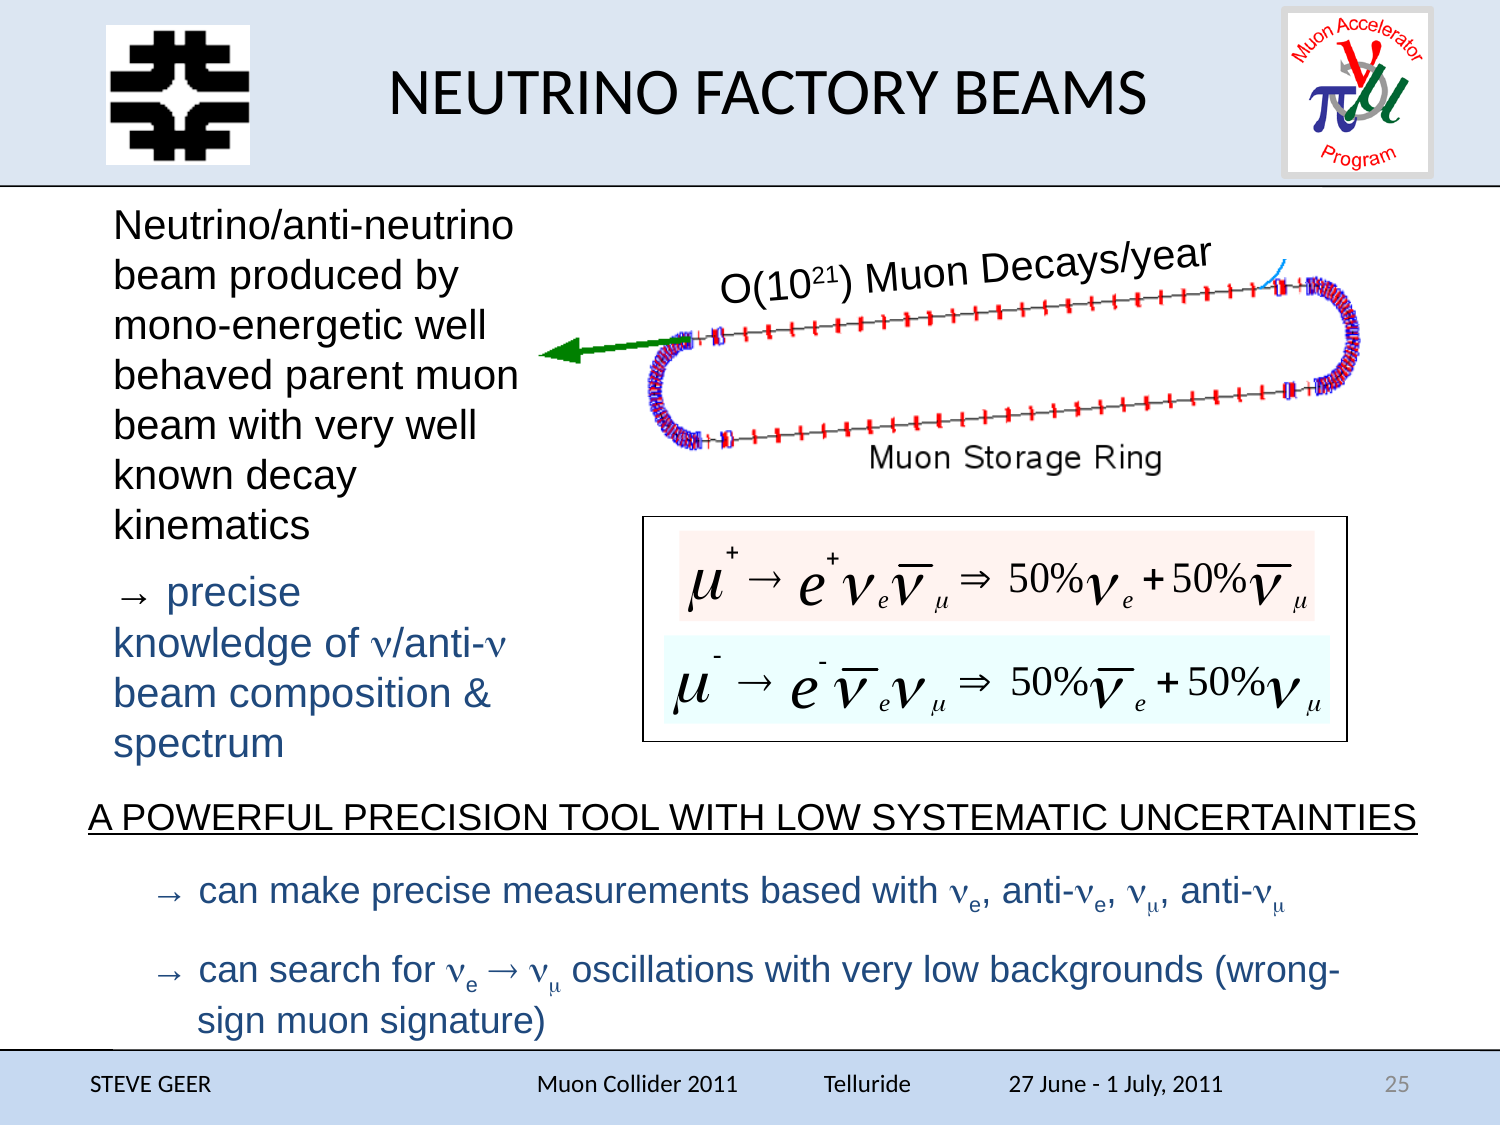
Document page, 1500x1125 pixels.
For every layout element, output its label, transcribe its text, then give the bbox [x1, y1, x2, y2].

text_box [487, 258, 1403, 494]
text_box O(1021) Muon Decays/year [703, 214, 1228, 257]
text_box A POWERFUL PRECISION TOOL WITH LOW SYSTEMATIC UNCERTAINTIES [73, 785, 1434, 846]
slide_number 25 [1325, 1052, 1425, 1113]
text_box Neutrino/anti-neutrino beam produced by mono-energetic well behaved parent muon beam with very well known decay kinematics → precise knowledge of n/anti-n beam composition & spectrum [98, 190, 538, 773]
picture [1288, 13, 1428, 172]
footer Muon Collider 2011 Telluride 27 June - 1 July, 2011 [474, 1052, 1288, 1113]
text_box → can make precise measurements based with ne, anti-ne, nm, anti-nm → can search for ne  nm oscillations with very low backgrounds (wrong-sign muon signature) [107, 858, 1400, 1049]
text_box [642, 516, 1348, 742]
title NEUTRINO FACTORY BEAMS [249, 0, 1288, 176]
slide_number STEVE GEER [75, 1052, 425, 1113]
